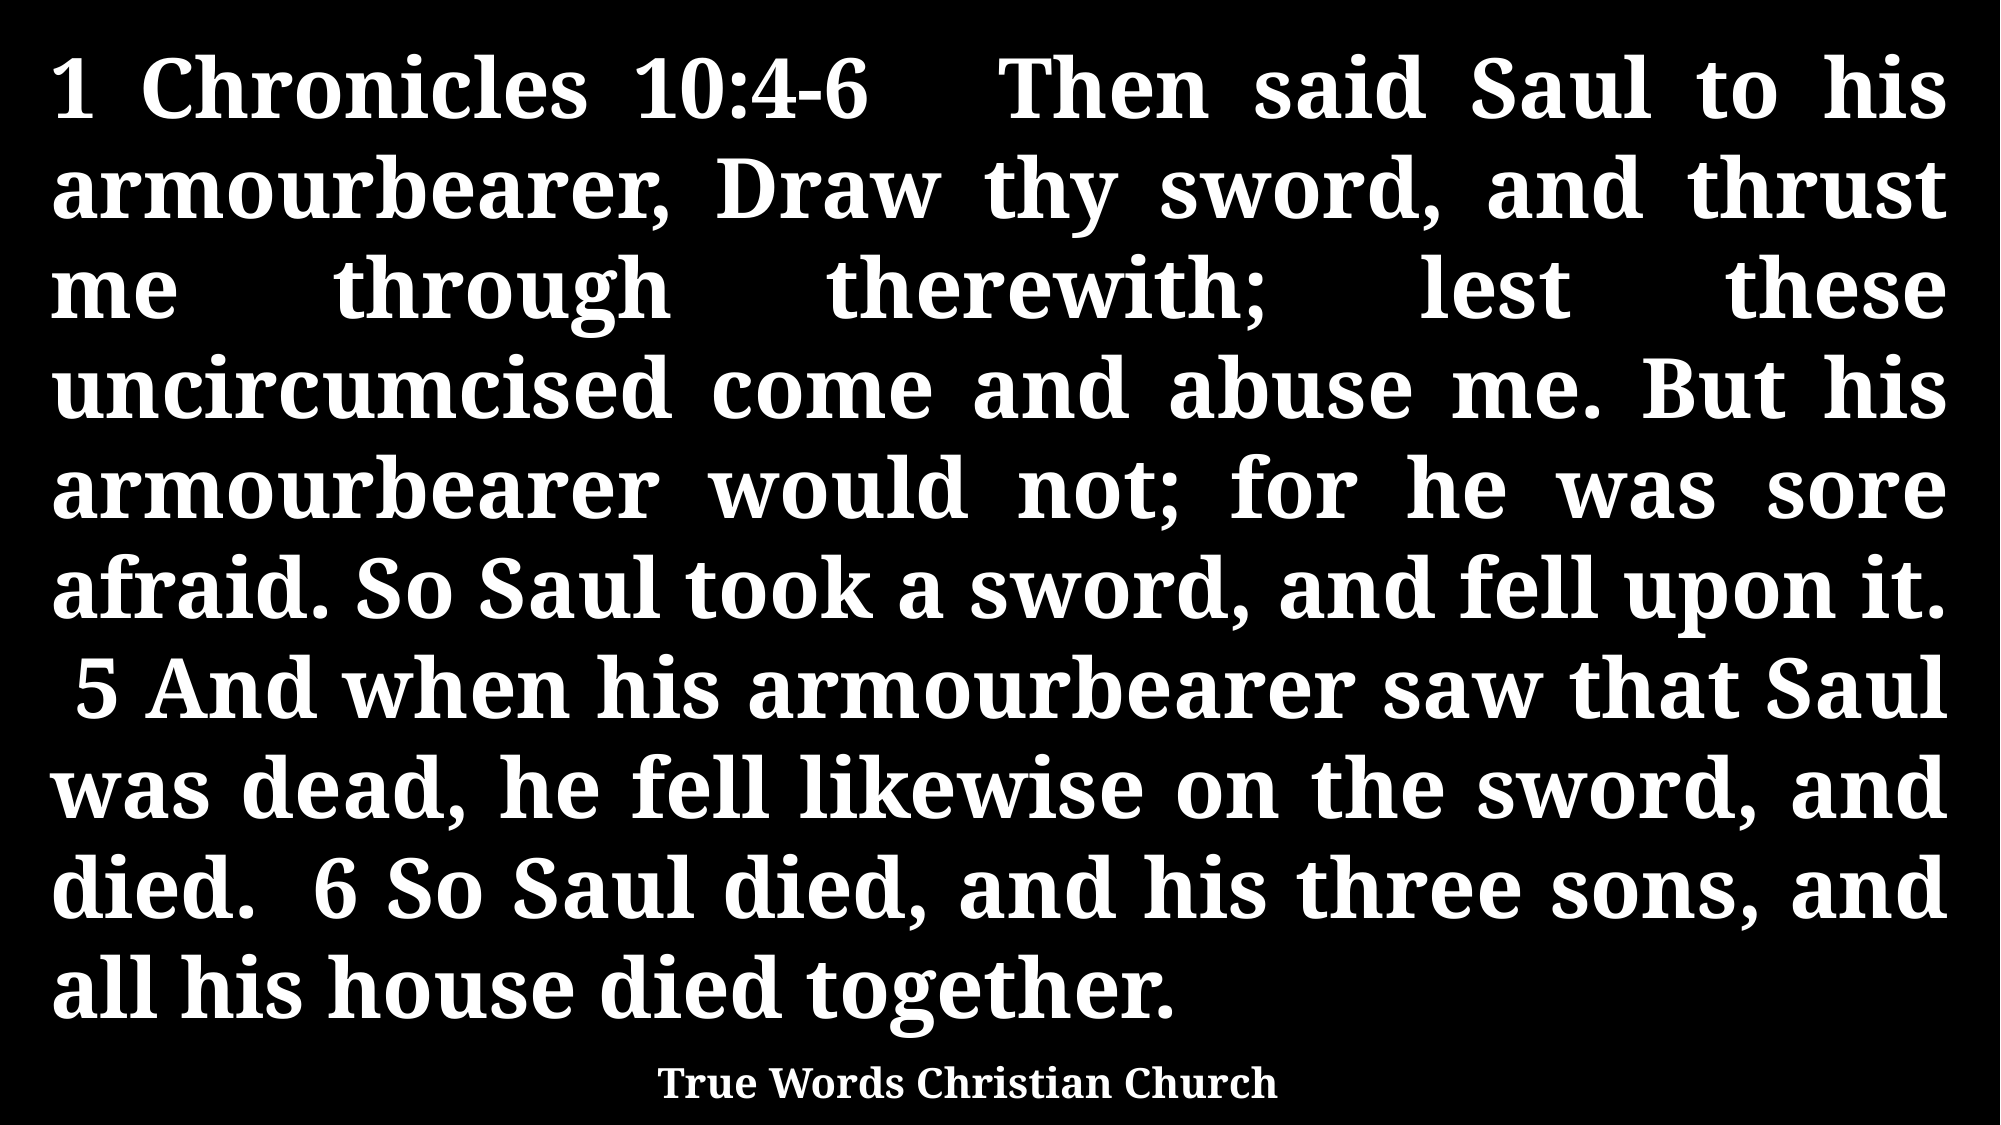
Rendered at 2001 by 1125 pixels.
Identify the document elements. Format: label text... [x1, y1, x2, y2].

text_box 1 Chronicles 10:4-6 Then said Saul to his armourbearer, Draw thy sword, and thrust me through therewith; lest these uncircumcised come and abuse me. But his armourbearer would not; for he was sore afraid. So Saul took a sword, and fell upon it. 5 And when his armourbearer saw that Saul was dead, he fell likewise on the sword, and died. 6 So Saul died, and his three sons, and all his house died together. [35, 28, 1965, 1043]
text_box True Words Christian Church [642, 1049, 1294, 1114]
